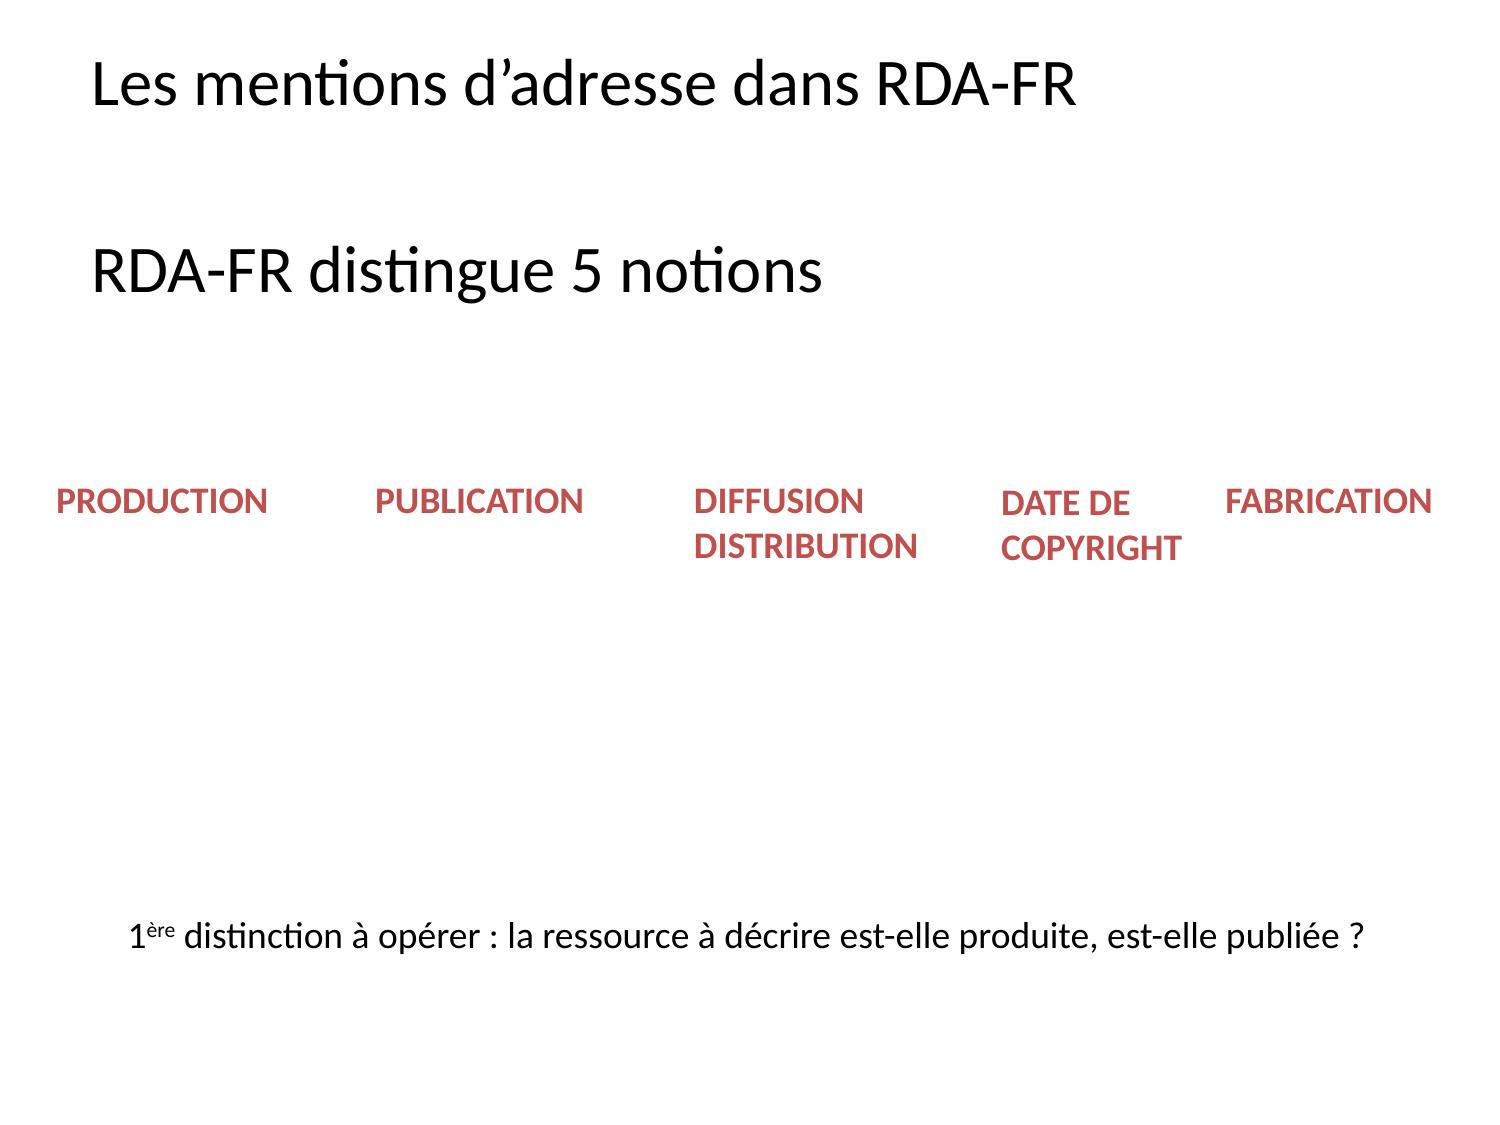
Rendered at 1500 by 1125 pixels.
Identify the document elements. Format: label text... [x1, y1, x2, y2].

text_box 1ère distinction à opérer : la ressource à décrire est-elle produite, est-elle publiée ? [112, 903, 1391, 964]
list Les mentions d’adresse dans RDA-FR RDA-FR distingue 5 notions [76, 30, 1427, 906]
text_box PUBLICATION [360, 468, 632, 528]
text_box FABRICATION [1210, 468, 1483, 528]
text_box DATE DE COPYRIGHT [986, 470, 1258, 575]
text_box DIFFUSION DISTRIBUTION [679, 468, 951, 573]
text_box PRODUCTION [41, 468, 313, 528]
